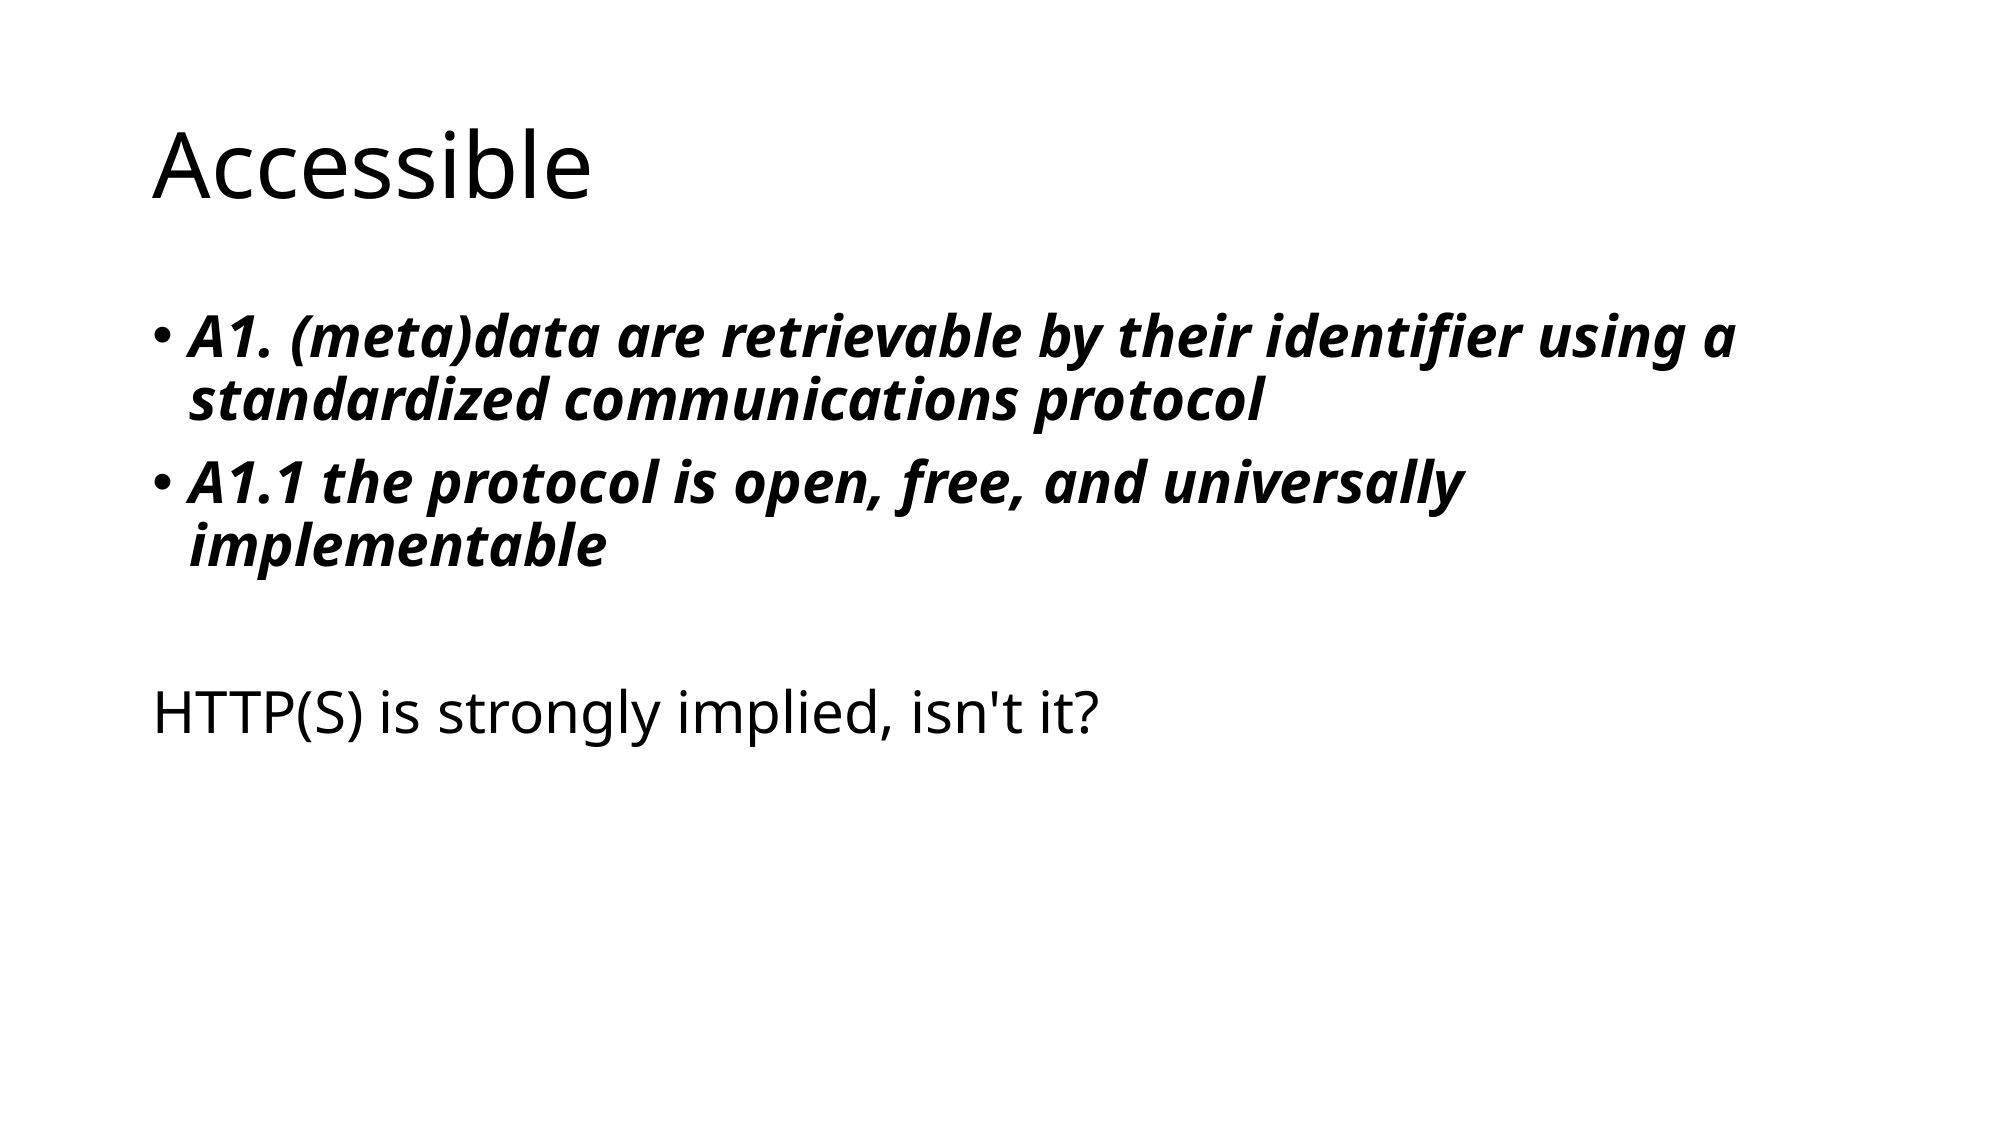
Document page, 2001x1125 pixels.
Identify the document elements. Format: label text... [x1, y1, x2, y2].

title Accessible [137, 59, 1863, 278]
list A1. (meta)data are retrievable by their identifier using a standardized communications protocol A1.1 the protocol is open, free, and universally implementable HTTP(S) is strongly implied, isn't it? [137, 299, 1863, 1014]
